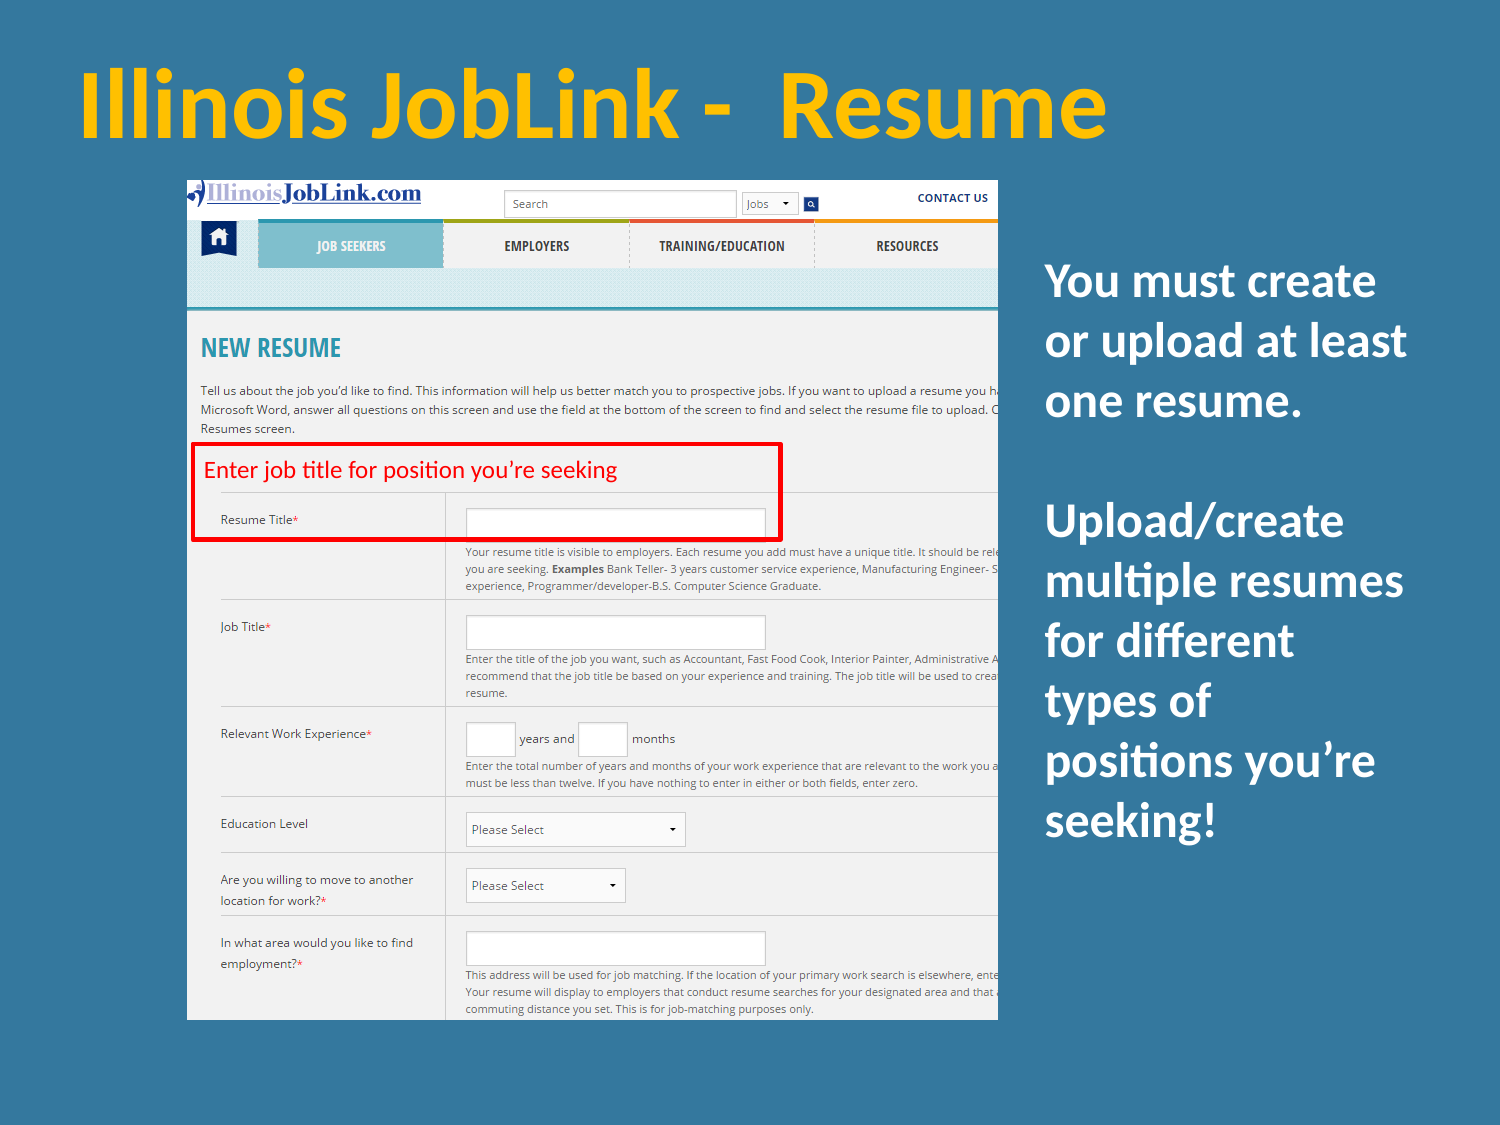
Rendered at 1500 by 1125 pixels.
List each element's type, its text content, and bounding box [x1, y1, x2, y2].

picture [187, 180, 998, 1021]
title Illinois JobLink - Resume [62, 37, 1288, 175]
text_box You must create or upload at least one resume. Upload/create multiple resumes for different types of positions you’re seeking! [1029, 239, 1427, 855]
